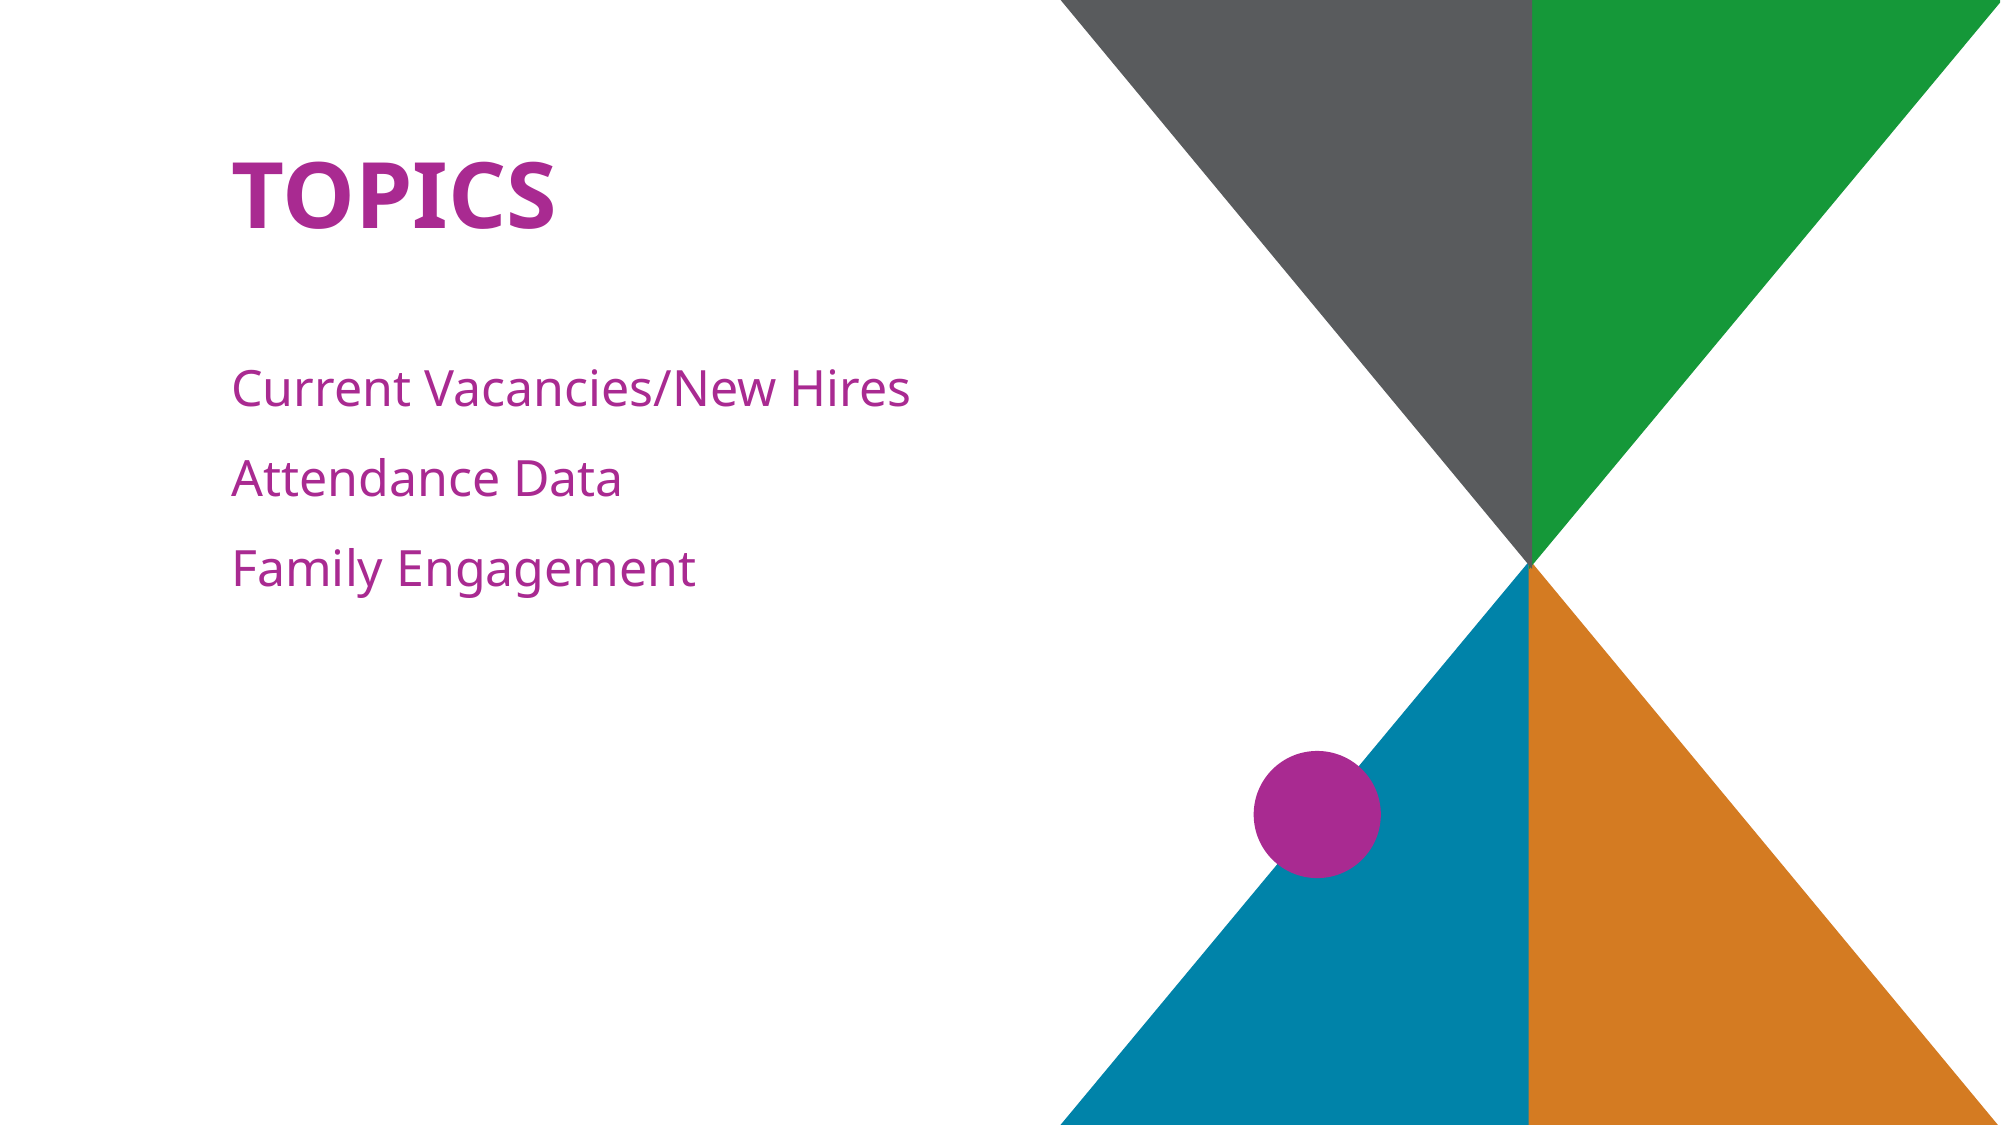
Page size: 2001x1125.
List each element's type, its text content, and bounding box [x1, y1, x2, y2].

list Current Vacancies/New Hires Attendance Data Family Engagement [216, 318, 1151, 880]
title TOPICS [216, 129, 1151, 256]
